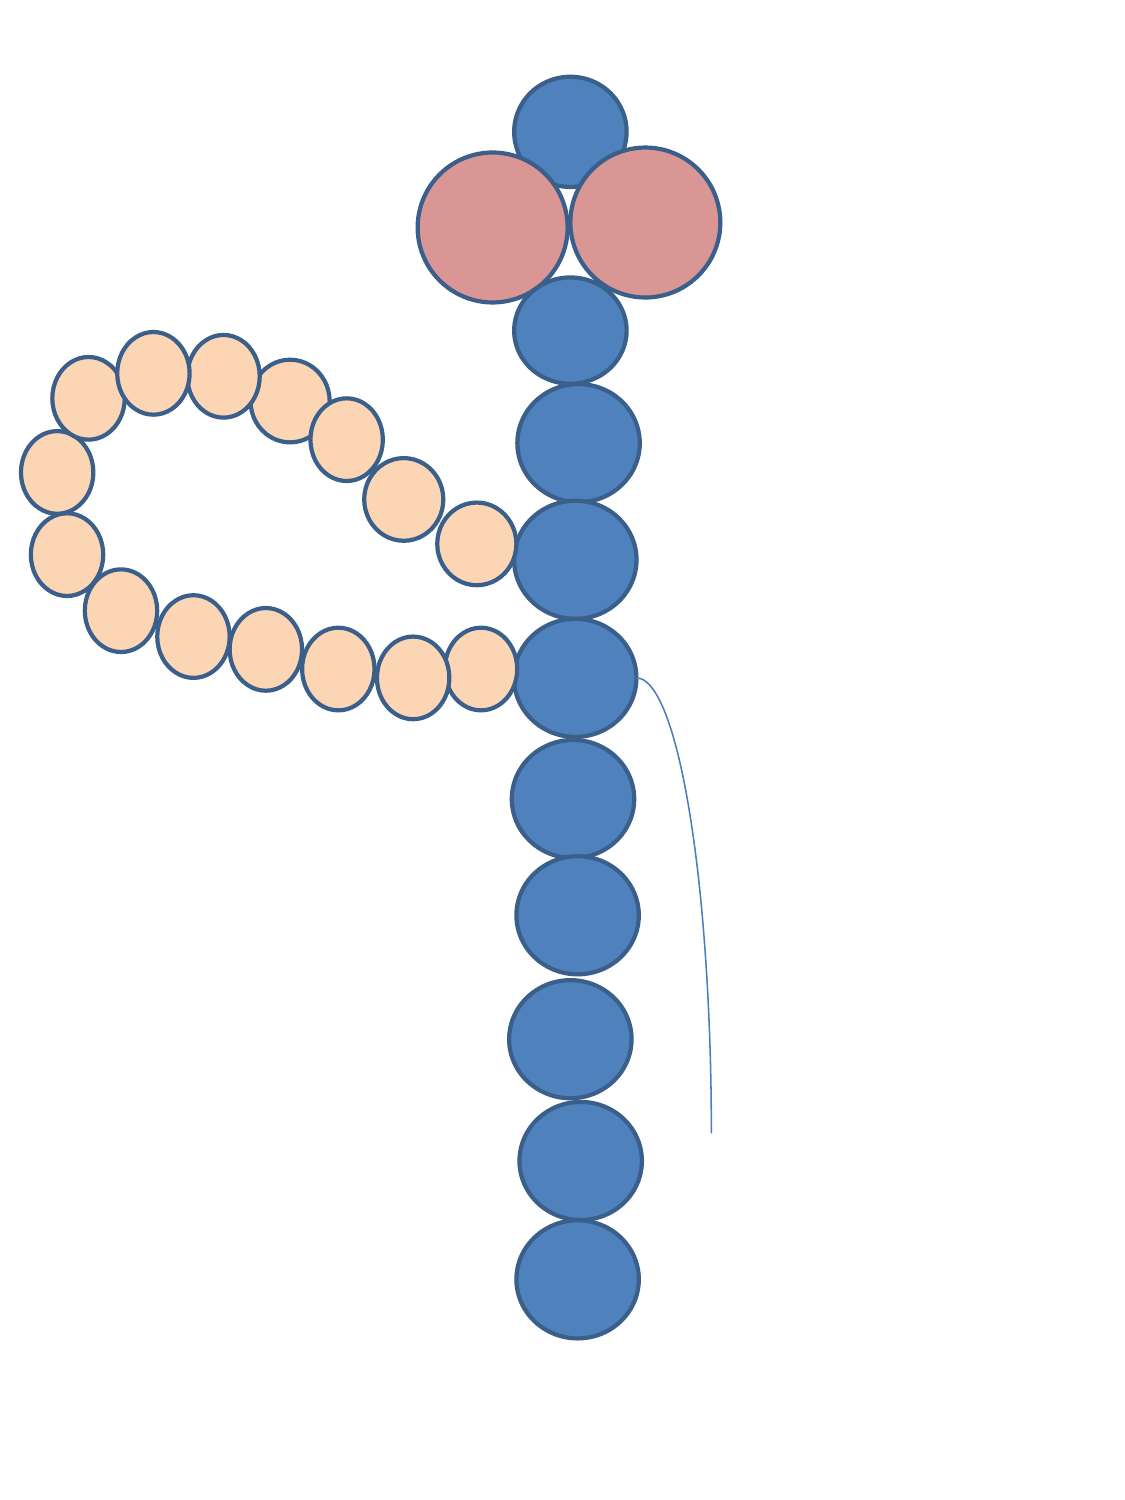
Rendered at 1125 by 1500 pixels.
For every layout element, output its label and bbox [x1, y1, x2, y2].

text_box [155, 593, 232, 680]
text_box [300, 625, 377, 713]
text_box [308, 396, 385, 484]
text_box [435, 500, 519, 588]
text_box [445, 625, 520, 713]
text_box [28, 512, 106, 599]
text_box [50, 354, 127, 442]
text_box [514, 1218, 641, 1341]
text_box [512, 498, 639, 619]
text_box [509, 737, 636, 858]
text_box [375, 634, 452, 722]
text_box [115, 329, 192, 417]
text_box [568, 145, 723, 300]
text_box [82, 567, 160, 655]
text_box [513, 616, 639, 739]
text_box [636, 677, 713, 1134]
text_box [362, 455, 446, 543]
text_box [228, 605, 305, 693]
text_box [415, 150, 569, 305]
text_box [18, 429, 96, 516]
text_box [512, 275, 629, 385]
text_box [514, 854, 636, 977]
text_box [515, 381, 642, 502]
text_box [249, 357, 332, 445]
text_box [507, 978, 634, 1101]
text_box [188, 332, 262, 420]
text_box [512, 74, 629, 190]
text_box [517, 1099, 645, 1221]
